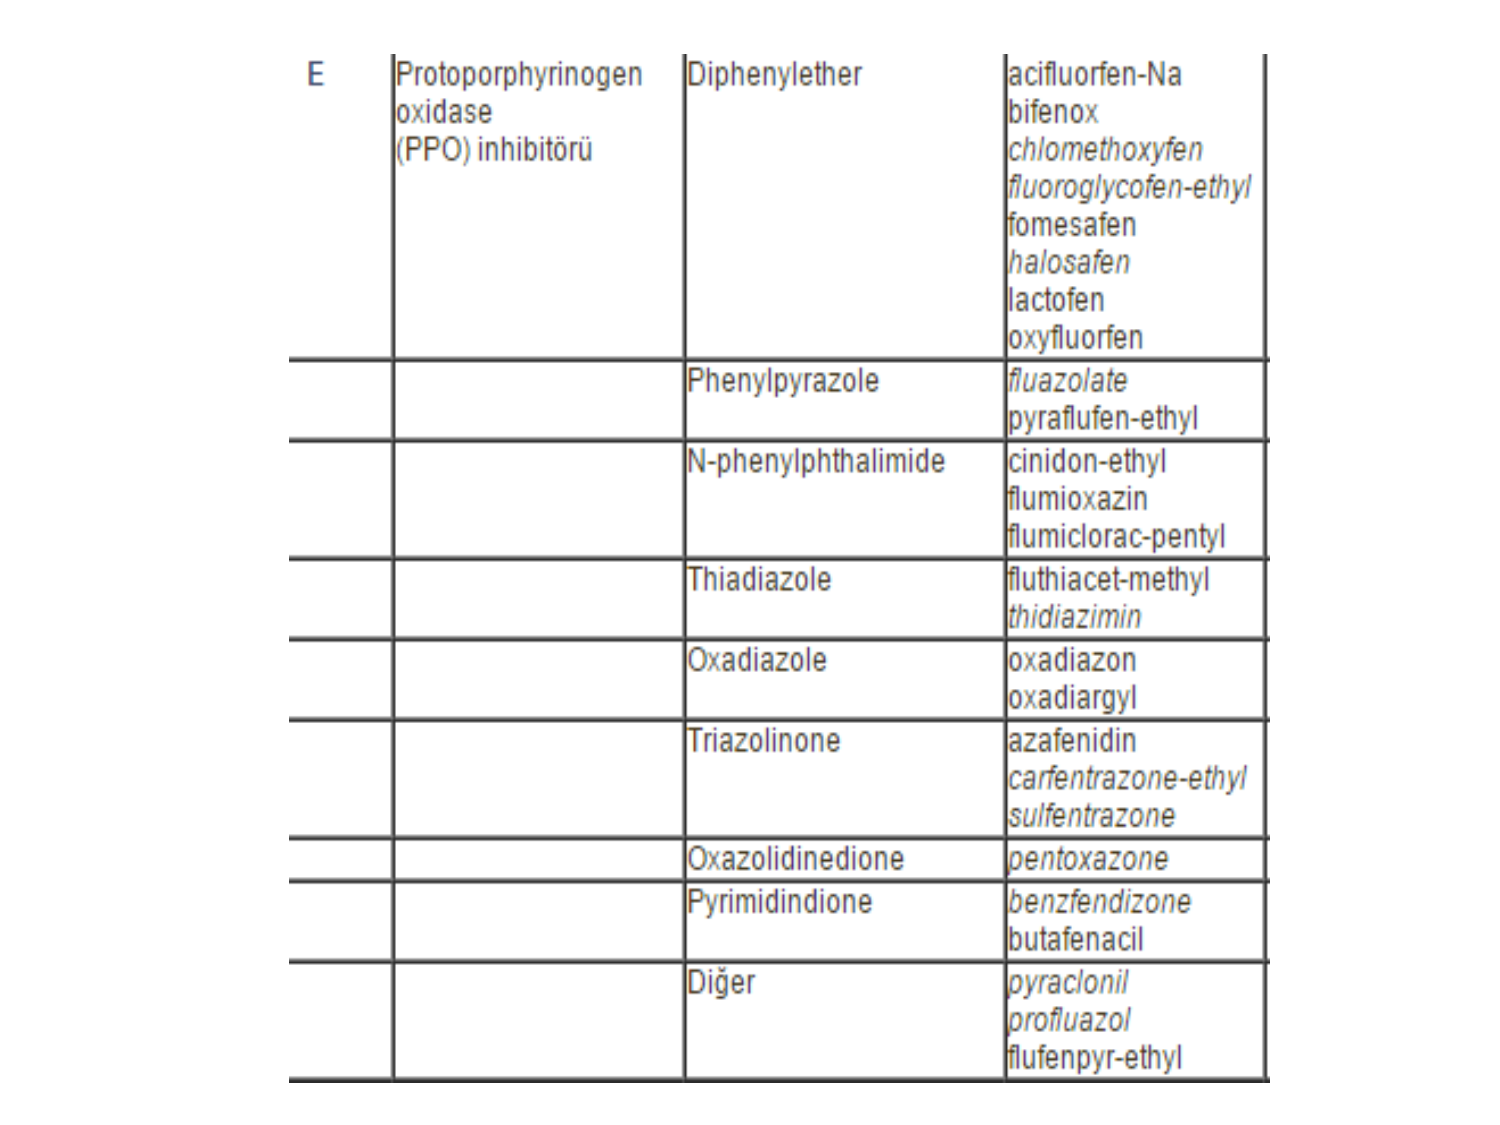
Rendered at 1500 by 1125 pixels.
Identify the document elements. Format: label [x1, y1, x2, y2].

picture [288, 54, 1270, 1083]
